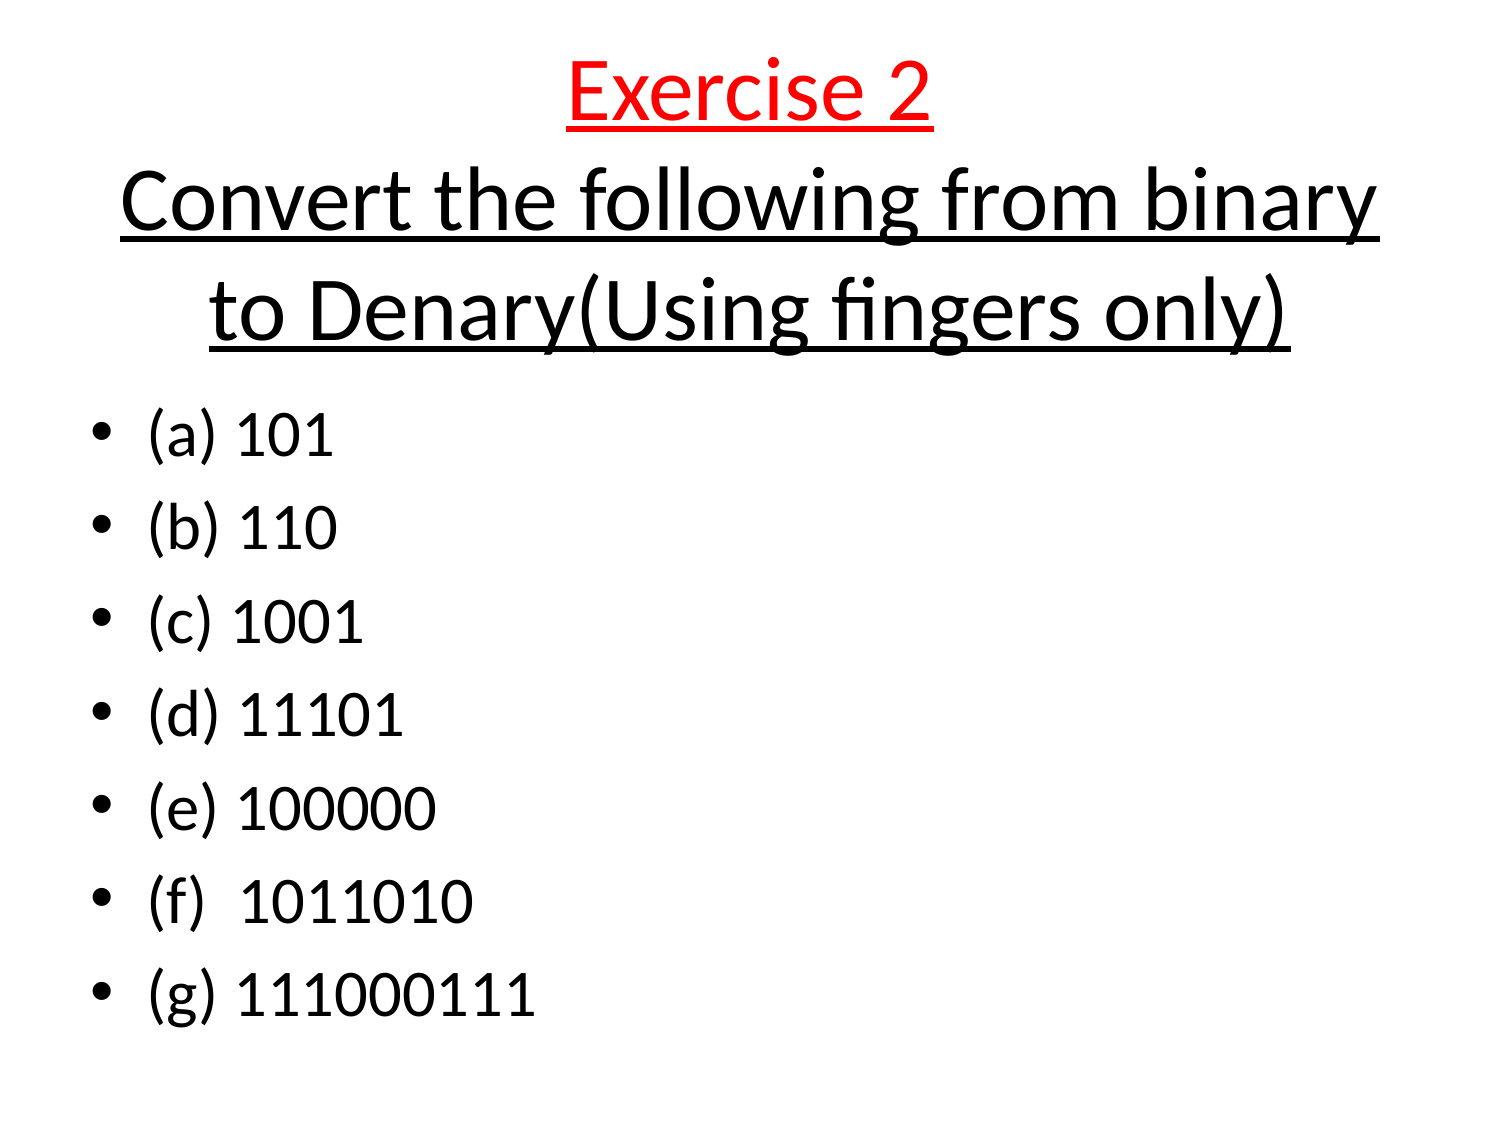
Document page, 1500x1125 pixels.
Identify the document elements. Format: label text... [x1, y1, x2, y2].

list (a) 101 (b) 110 (c) 1001 (d) 11101 (e) 100000 (f) 1011010 (g) 111000111 [75, 382, 1425, 1125]
title Exercise 2 Convert the following from binary to Denary(Using fingers only) [75, 99, 1425, 288]
